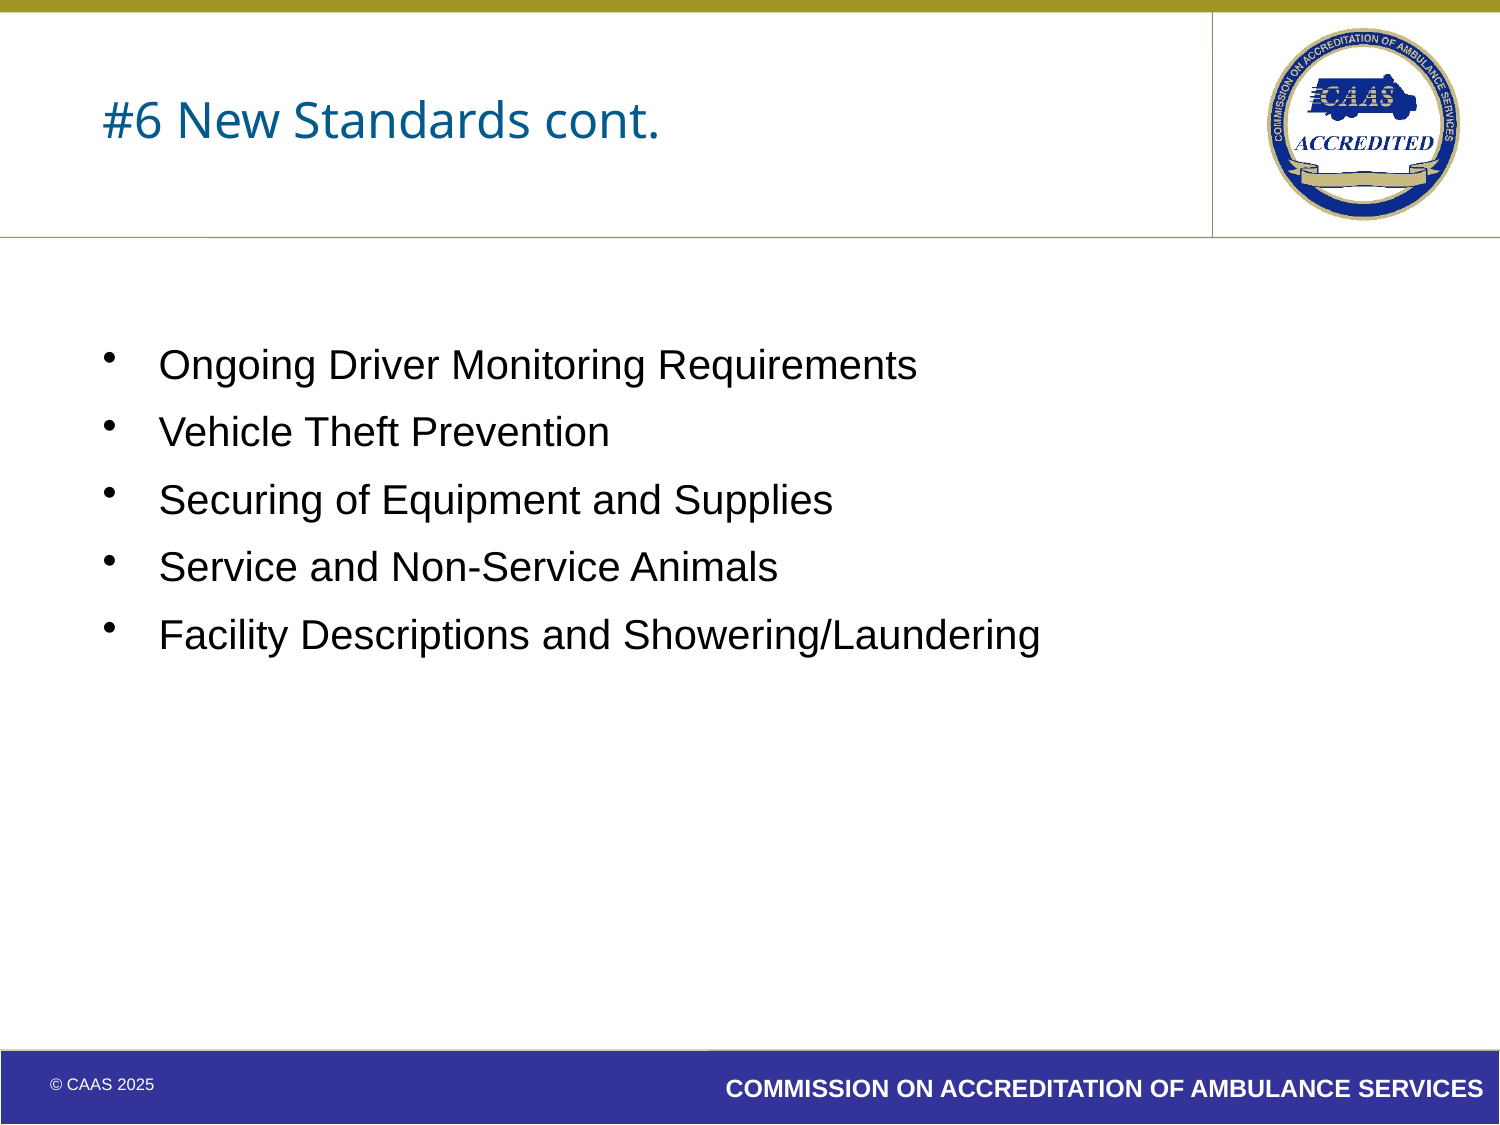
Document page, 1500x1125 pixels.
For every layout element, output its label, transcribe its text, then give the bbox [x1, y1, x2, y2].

title #6 New Standards cont. [87, 37, 1151, 201]
picture [1262, 24, 1464, 225]
list Ongoing Driver Monitoring Requirements Vehicle Theft Prevention Securing of Equipment and Supplies Service and Non-Service Animals Facility Descriptions and Showering/Laundering [87, 324, 1438, 1001]
